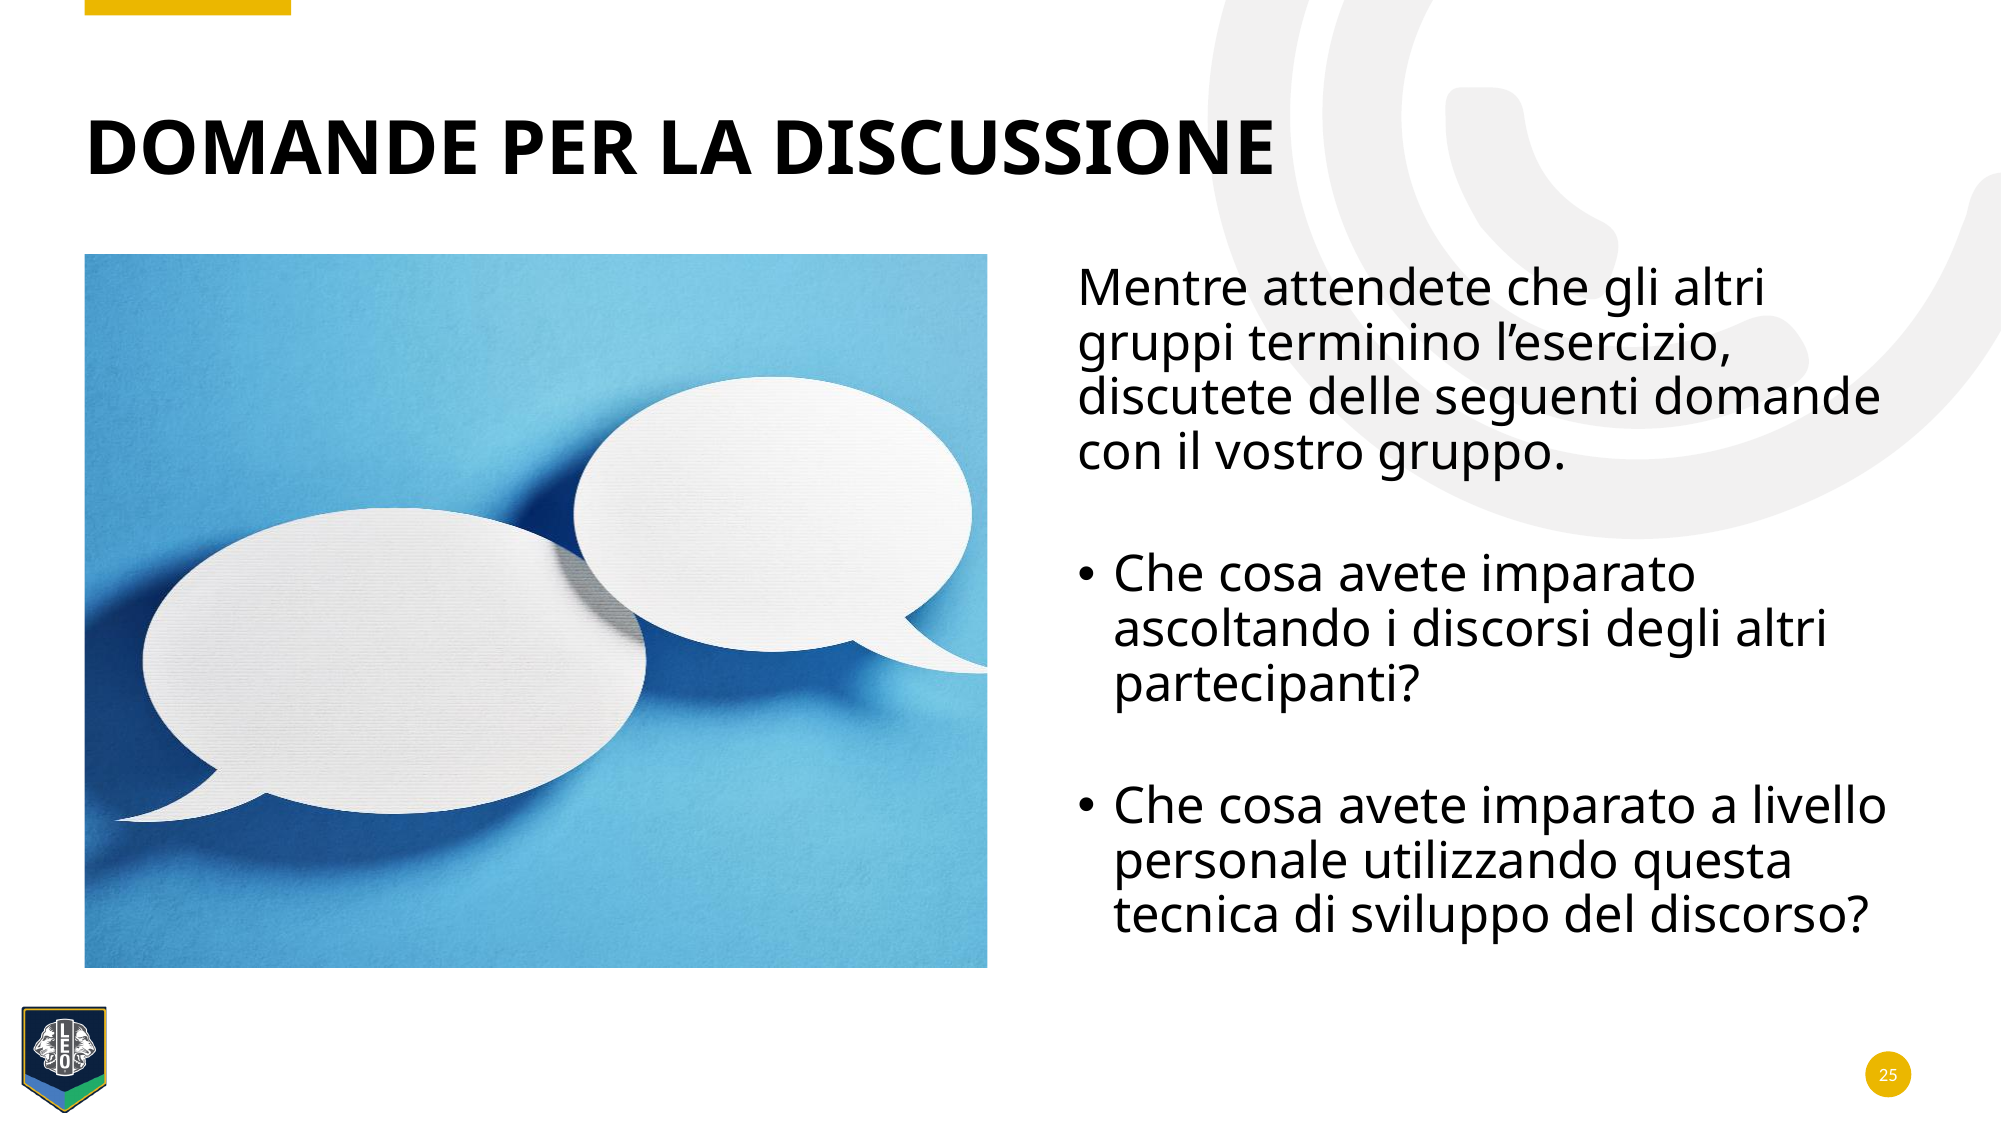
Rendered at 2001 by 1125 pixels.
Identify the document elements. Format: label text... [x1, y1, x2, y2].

slide_number 25 [1864, 1059, 1913, 1090]
list Mentre attendete che gli altri gruppi terminino l’esercizio, discutete delle seguenti domande con il vostro gruppo. Che cosa avete imparato ascoltando i discorsi degli altri partecipanti? Che cosa avete imparato a livello personale utilizzando questa tecnica di sviluppo del discorso? [1062, 254, 1913, 1004]
picture [84, 254, 988, 969]
title Domande per la discussione [84, 40, 1914, 192]
